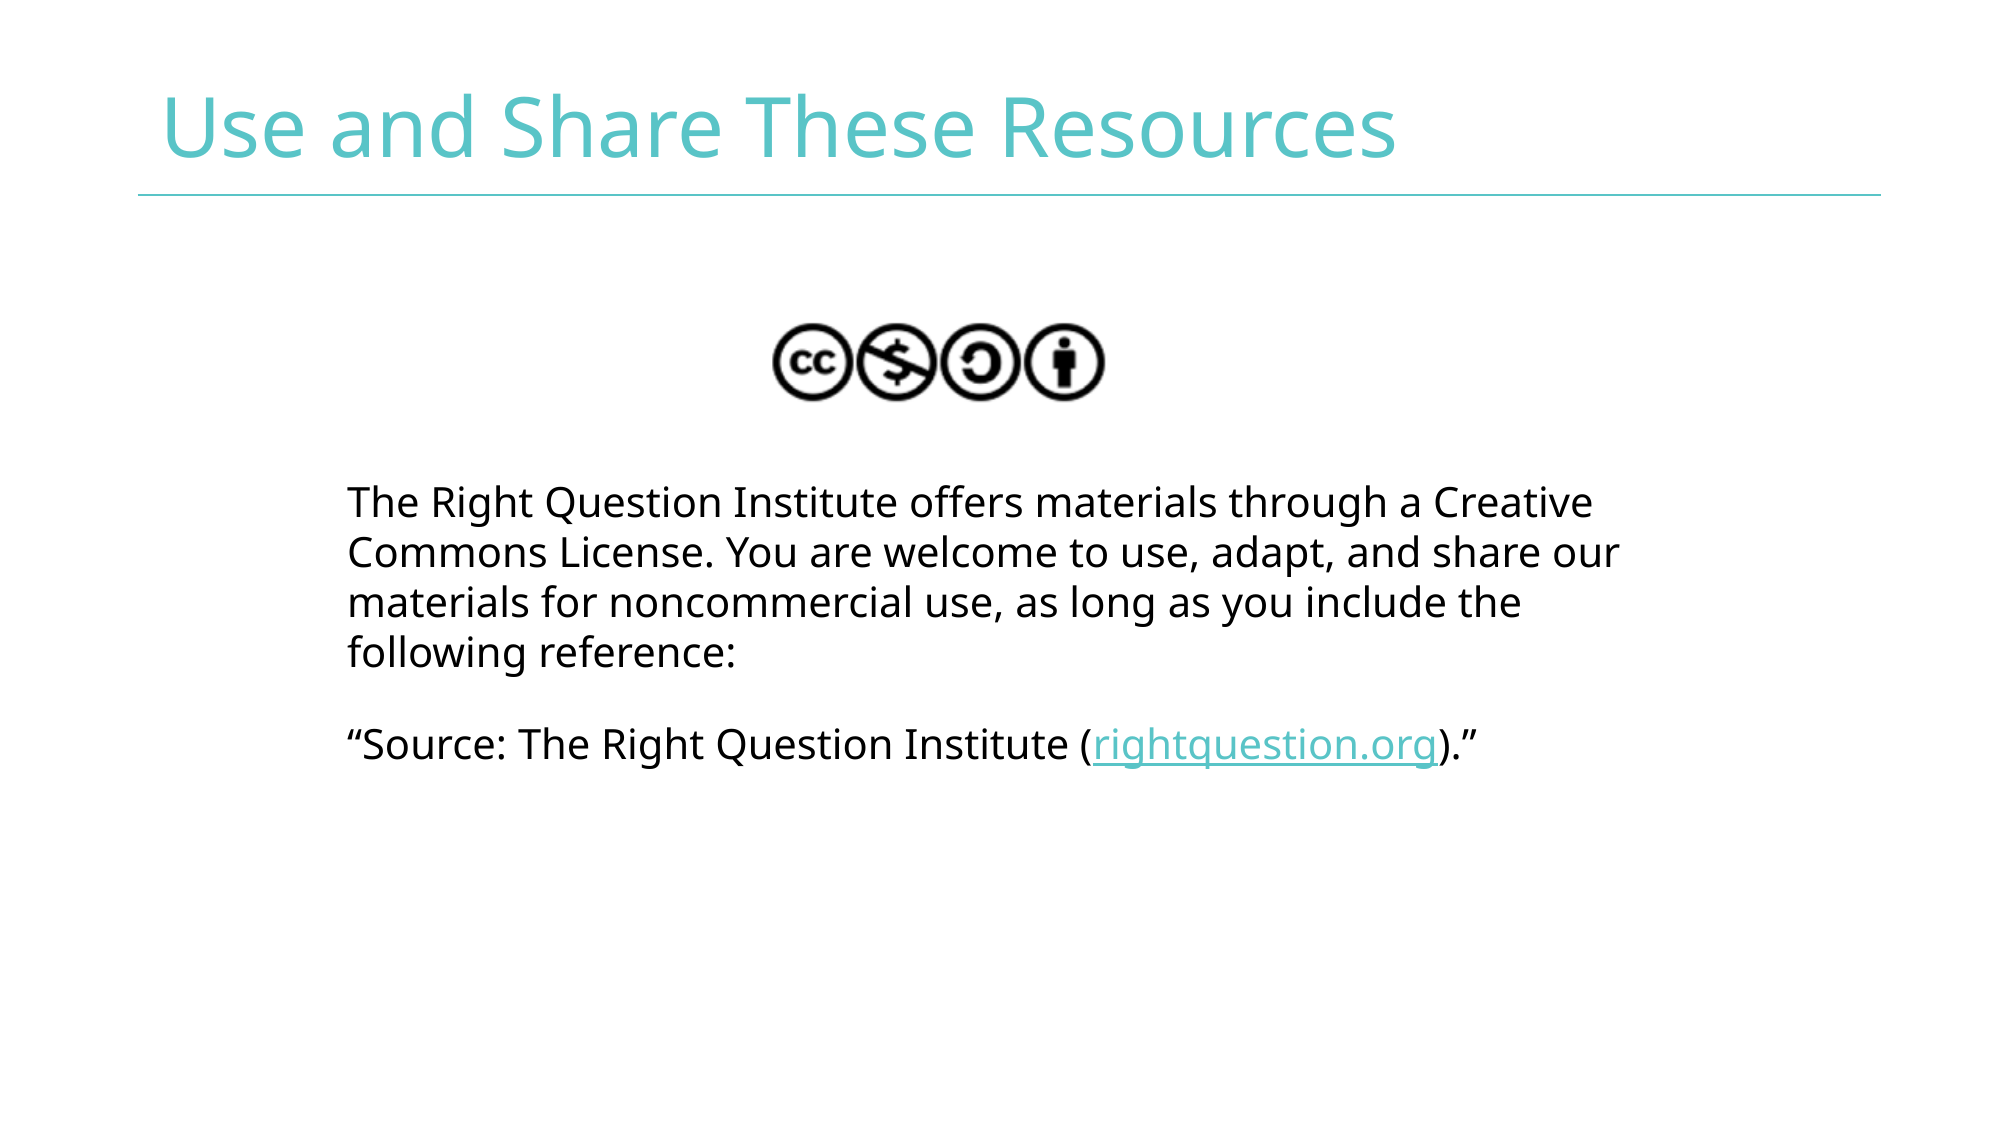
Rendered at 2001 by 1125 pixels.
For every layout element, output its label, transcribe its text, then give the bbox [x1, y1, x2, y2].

picture [770, 322, 1107, 403]
text_box The Right Question Institute offers materials through a Creative Commons License. You are welcome to use, adapt, and share our materials for noncommercial use, as long as you include the following reference: “Source: The Right Question Institute (rightquestion.org).” [332, 468, 1680, 888]
text_box Use and Share These Resources [145, 67, 1732, 182]
